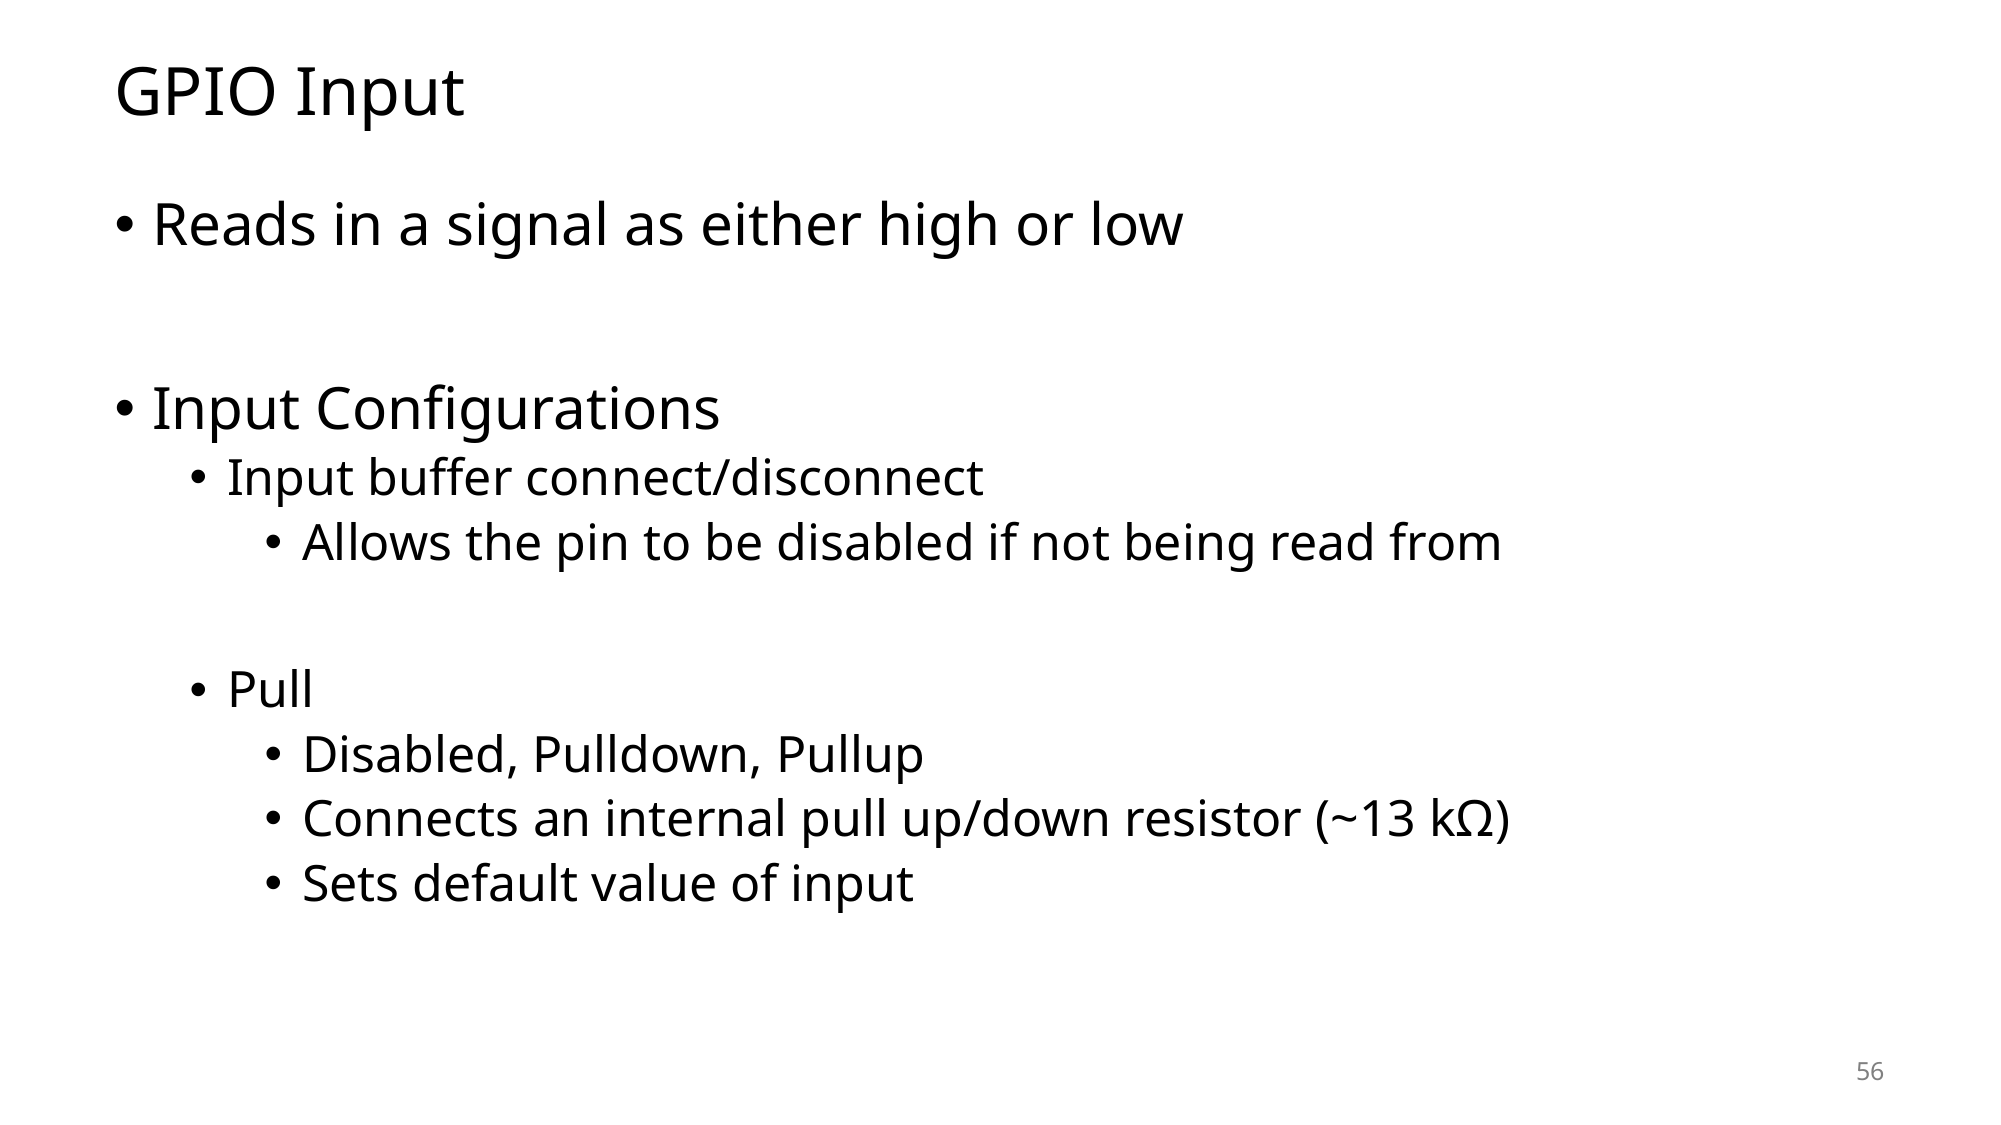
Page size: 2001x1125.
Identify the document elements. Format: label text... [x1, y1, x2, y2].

title GPIO Input [99, 37, 1900, 150]
slide_number 56 [1749, 1042, 1900, 1103]
list Reads in a signal as either high or low Input Configurations Input buffer connect/disconnect Allows the pin to be disabled if not being read from Pull Disabled, Pulldown, Pullup Connects an internal pull up/down resistor (~13 kΩ) Sets default value of input [99, 187, 1900, 1013]
